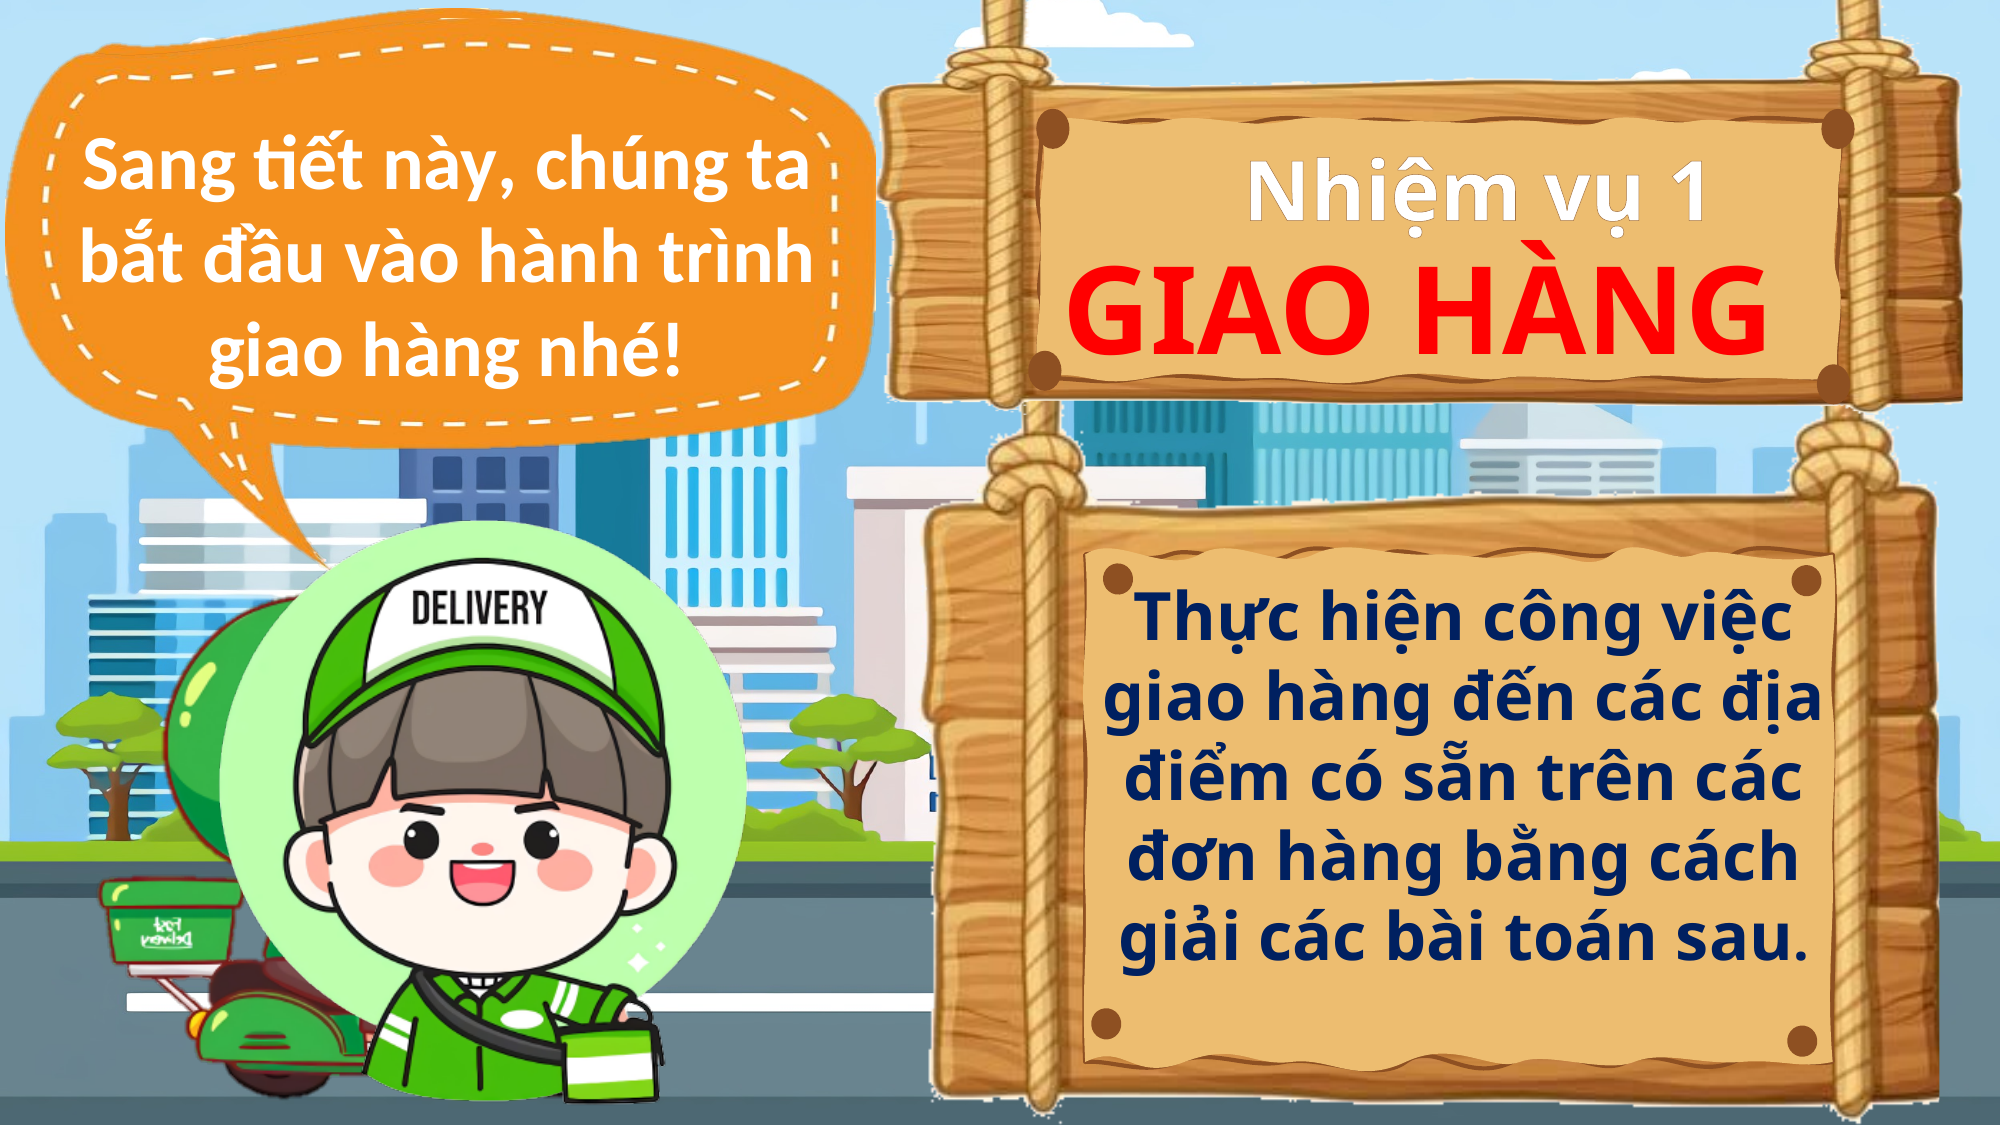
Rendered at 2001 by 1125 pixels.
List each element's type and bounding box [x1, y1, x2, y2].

text_box [41, 8, 797, 16]
text_box [5, 17, 876, 571]
text_box [880, 449, 1940, 1125]
picture [0, 0, 884, 1125]
picture [1940, 0, 2000, 1125]
text_box [826, 0, 1963, 442]
